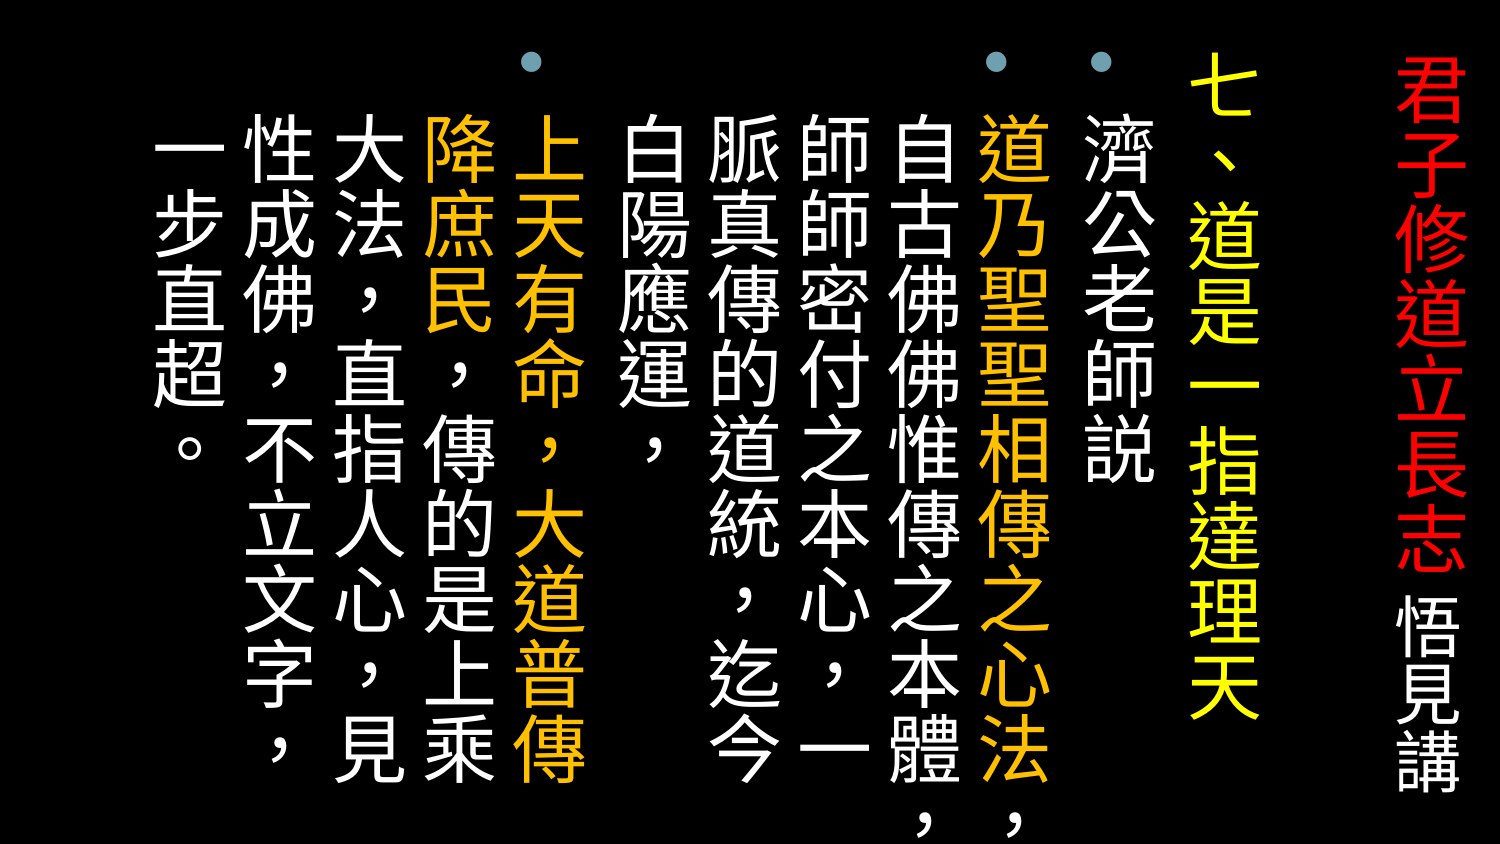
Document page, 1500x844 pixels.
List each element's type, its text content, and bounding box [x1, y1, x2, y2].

title 君子修道立長志 悟見講 [1376, 27, 1483, 820]
list 七、道是一指達理天 濟公老師説 道乃聖聖相傳之心法，自古佛佛惟傳之本體，師師密付之本心，一脈真傳的道統，迄今白陽應運， 上天有命，大道普傳降庶民，傳的是上乘大法，直指人心，見性成佛，不立文字，一步直超。 [29, 27, 1365, 820]
